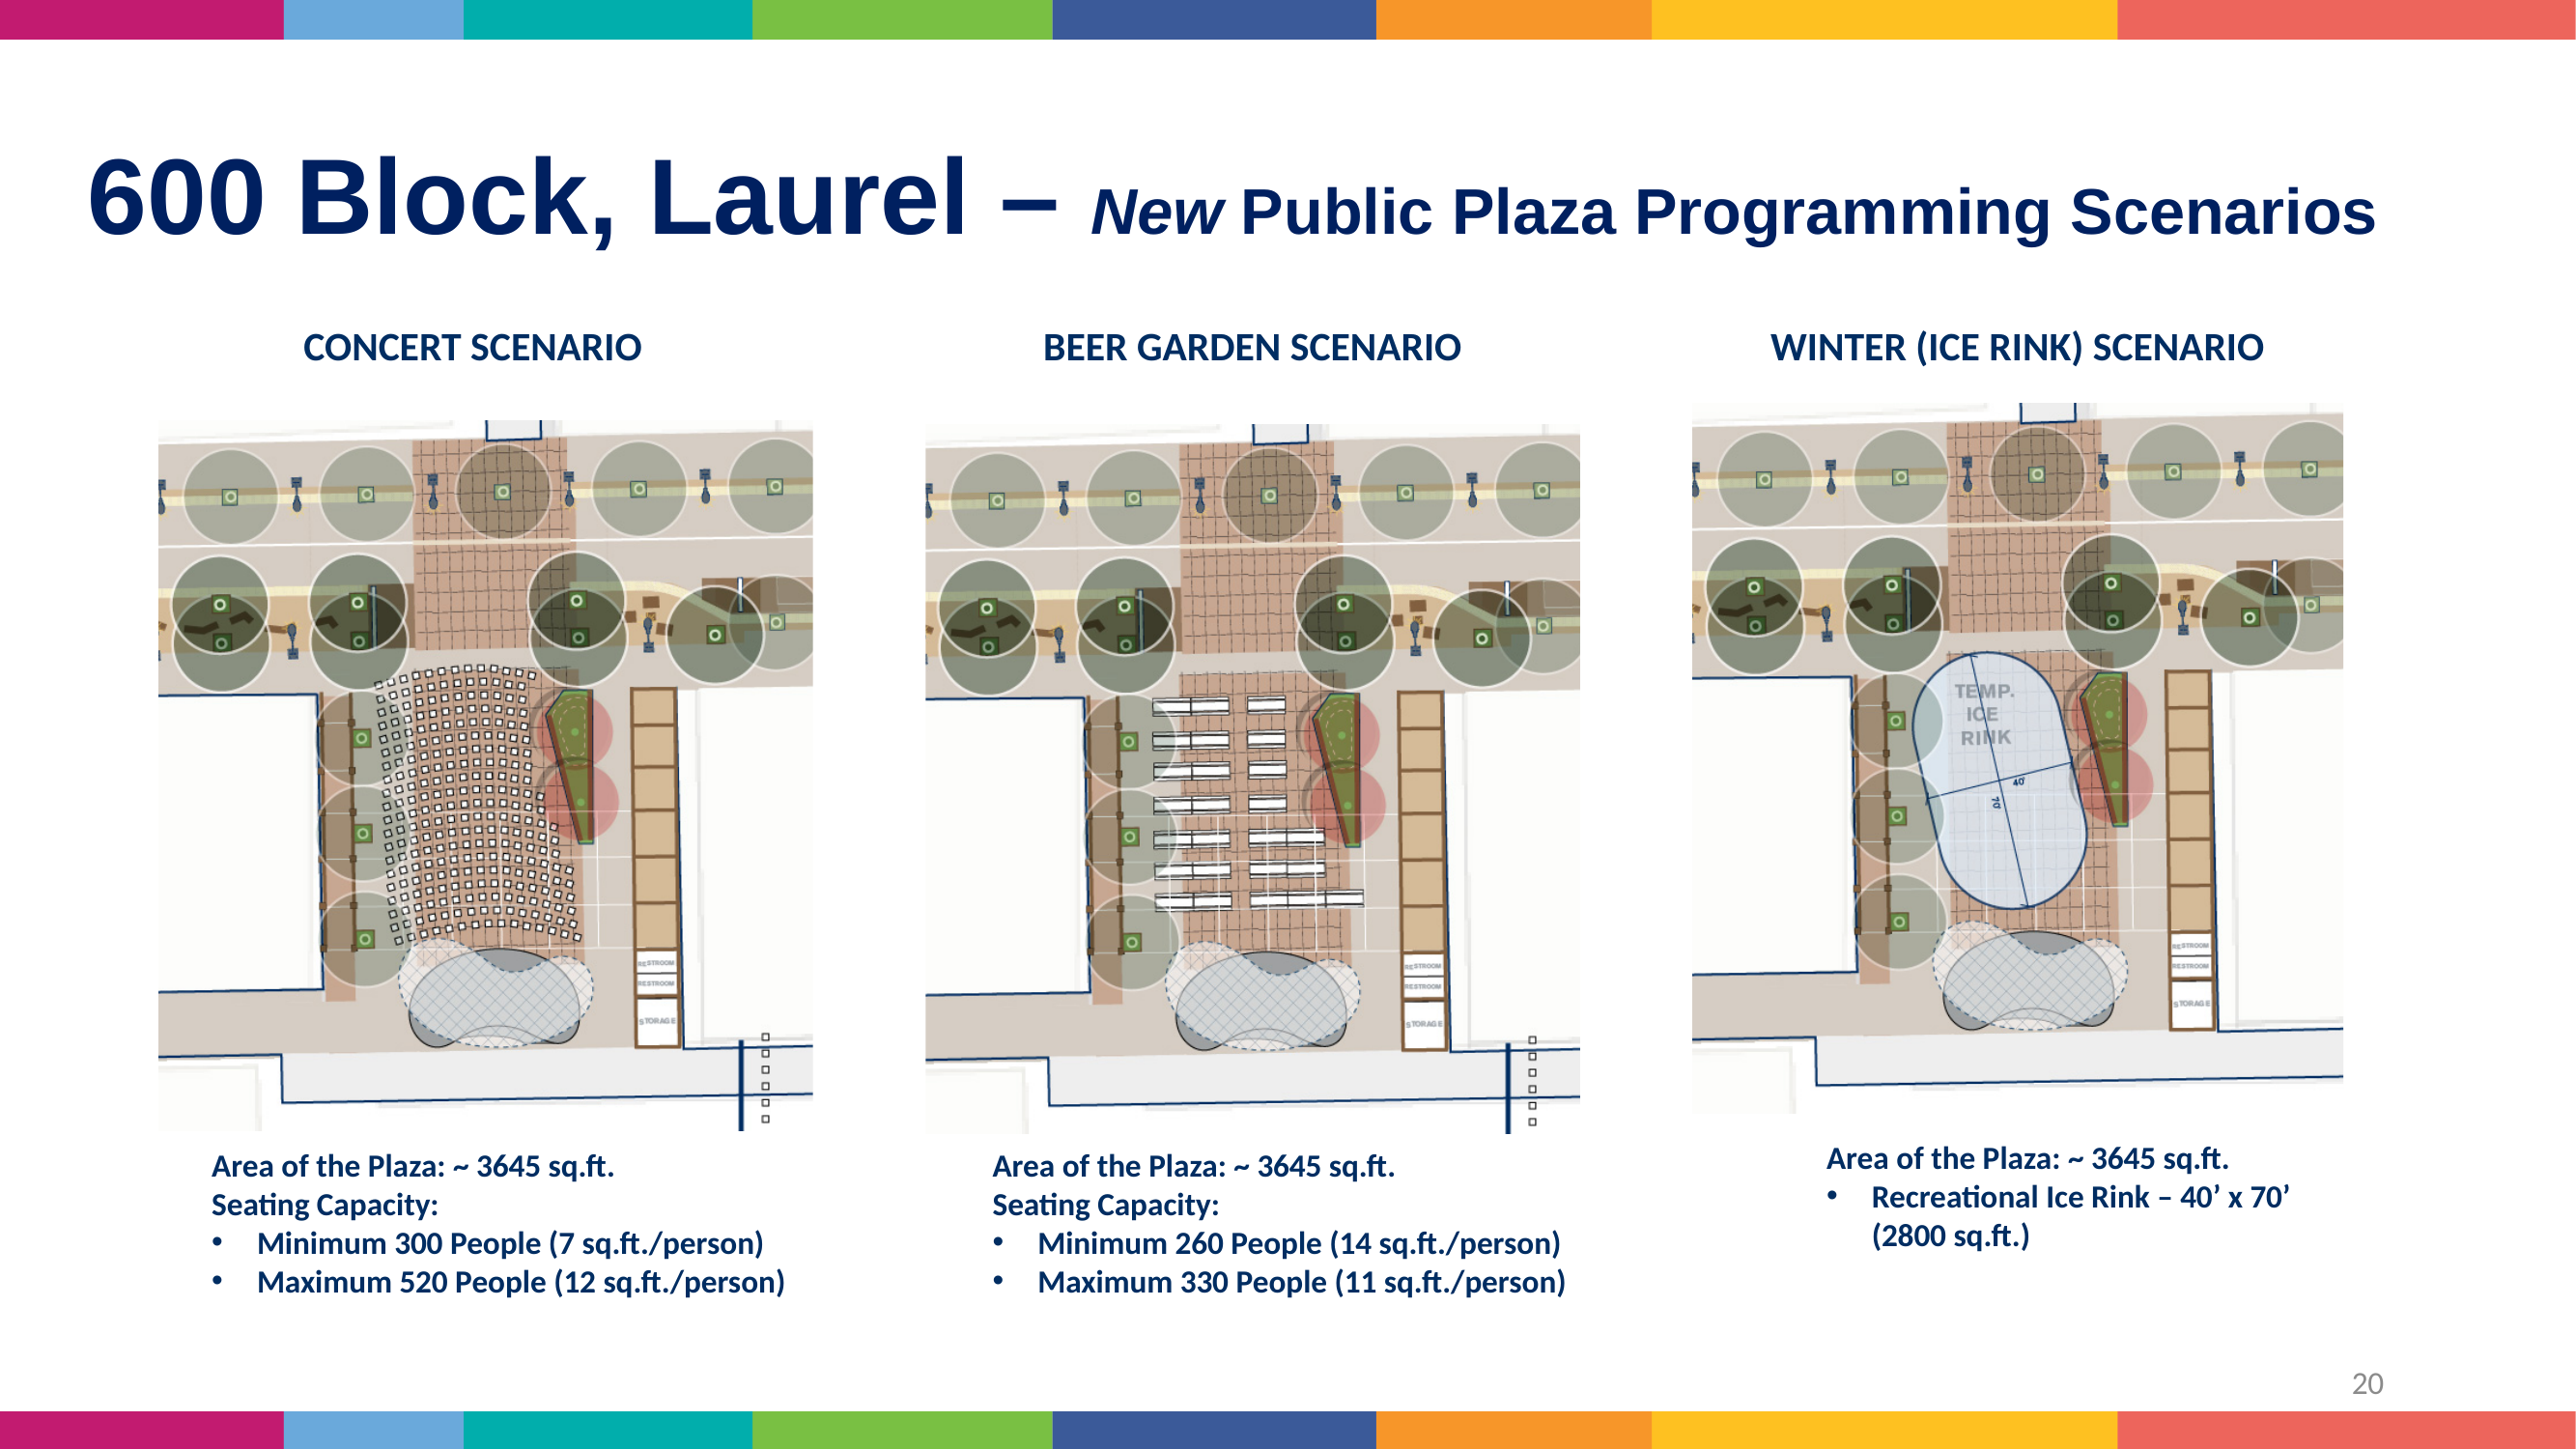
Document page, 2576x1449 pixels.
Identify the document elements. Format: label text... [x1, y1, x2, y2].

text_box Area of the Plaza: ~ 3645 sq.ft. Seating Capacity: Minimum 260 People (14 sq.ft./person) Maximum 330 People (11 sq.ft./person) [977, 1137, 1658, 1307]
text_box 600 Block, Laurel – New Public Plaza Programming Scenarios [0, 117, 2448, 266]
picture [0, 0, 2576, 40]
picture [1692, 403, 2344, 1114]
text_box WINTER (ICE RINK) SCENARIO [1613, 313, 2422, 377]
picture [925, 424, 1580, 1134]
text_box Area of the Plaza: ~ 3645 sq.ft. Seating Capacity: Minimum 300 People (7 sq.ft./person) Maximum 520 People (12 sq.ft./person) [197, 1137, 878, 1307]
text_box CONCERT SCENARIO [68, 313, 848, 376]
slide_number 20 [1819, 1343, 2399, 1411]
text_box BEER GARDEN SCENARIO [848, 313, 1613, 377]
picture [158, 420, 813, 1131]
text_box Area of the Plaza: ~ 3645 sq.ft. Recreational Ice Rink – 40’ x 70’ (2800 sq.ft.) [1812, 1129, 2344, 1298]
picture [0, 1411, 2576, 1449]
